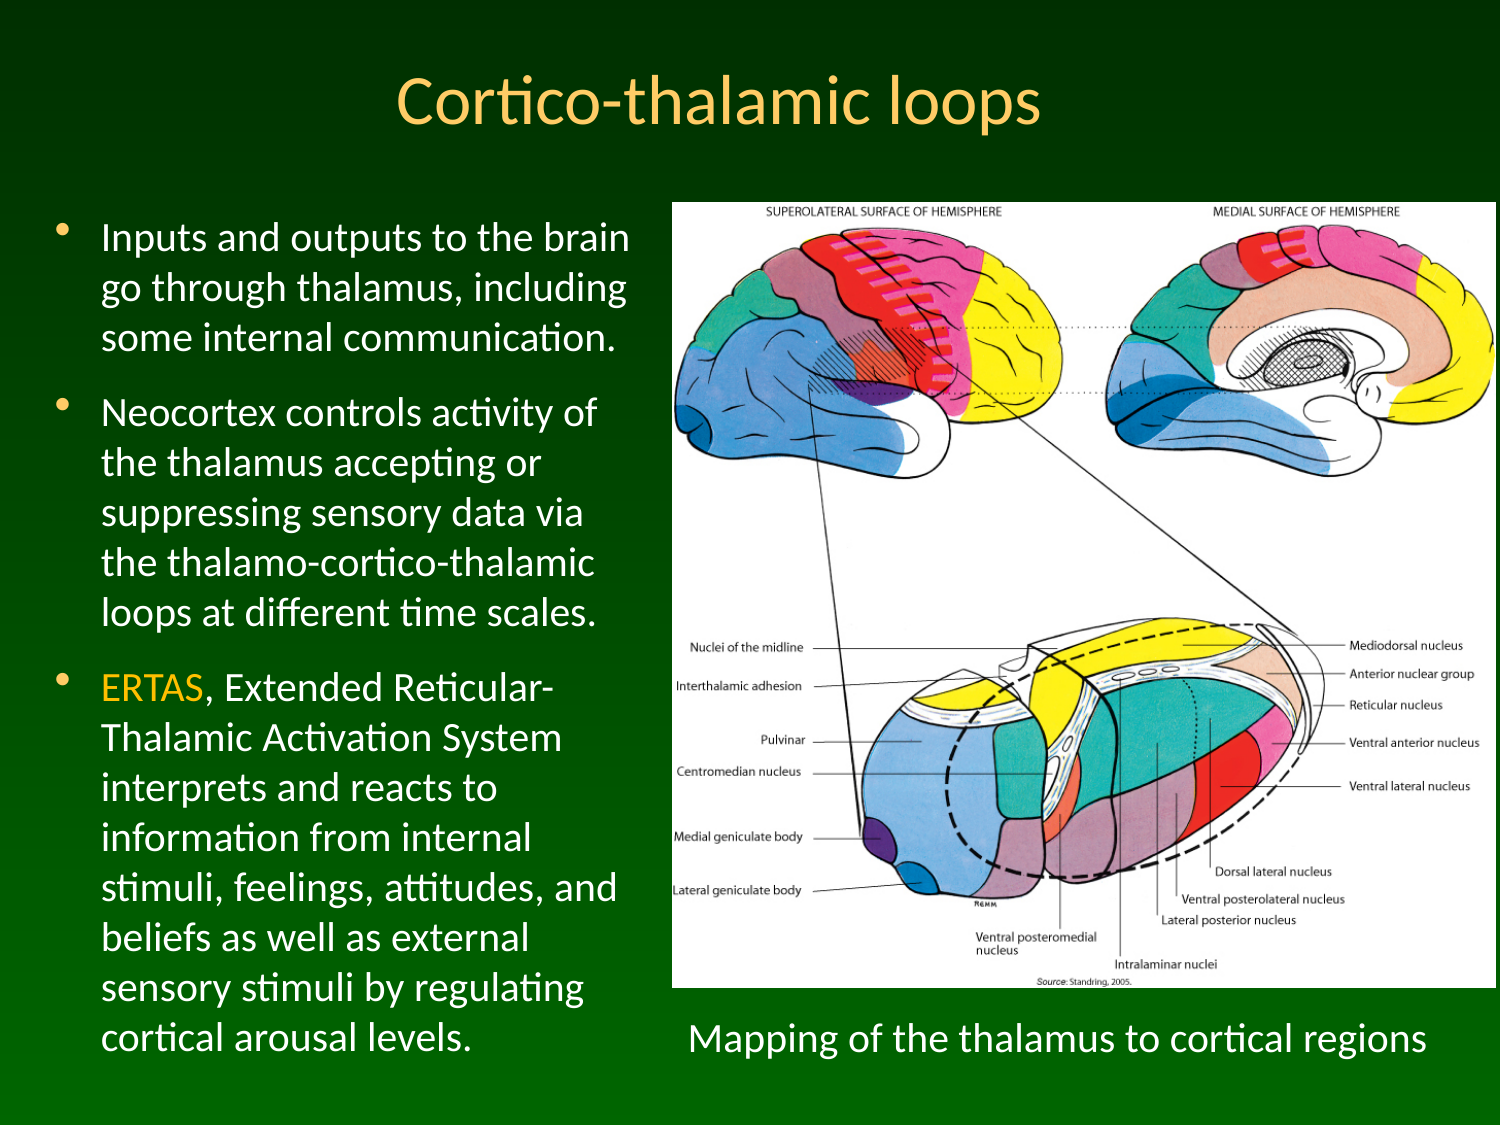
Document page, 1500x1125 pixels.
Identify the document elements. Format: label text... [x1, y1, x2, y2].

text_box Mapping of the thalamus to cortical regions [672, 996, 1471, 1069]
title Cortico-thalamic loops [58, 37, 1382, 156]
list Inputs and outputs to the brain go through thalamus, including some internal communication. Neocortex controls activity of the thalamus accepting or suppressing sensory data via the thalamo-cortico-thalamic loops at different time scales. ERTAS, Extended Reticular-Thalamic Activation System interprets and reacts to information from internal stimuli, feelings, attitudes, and beliefs as well as external sensory stimuli by regulating cortical arousal levels. [39, 202, 648, 1056]
picture [672, 202, 1497, 988]
